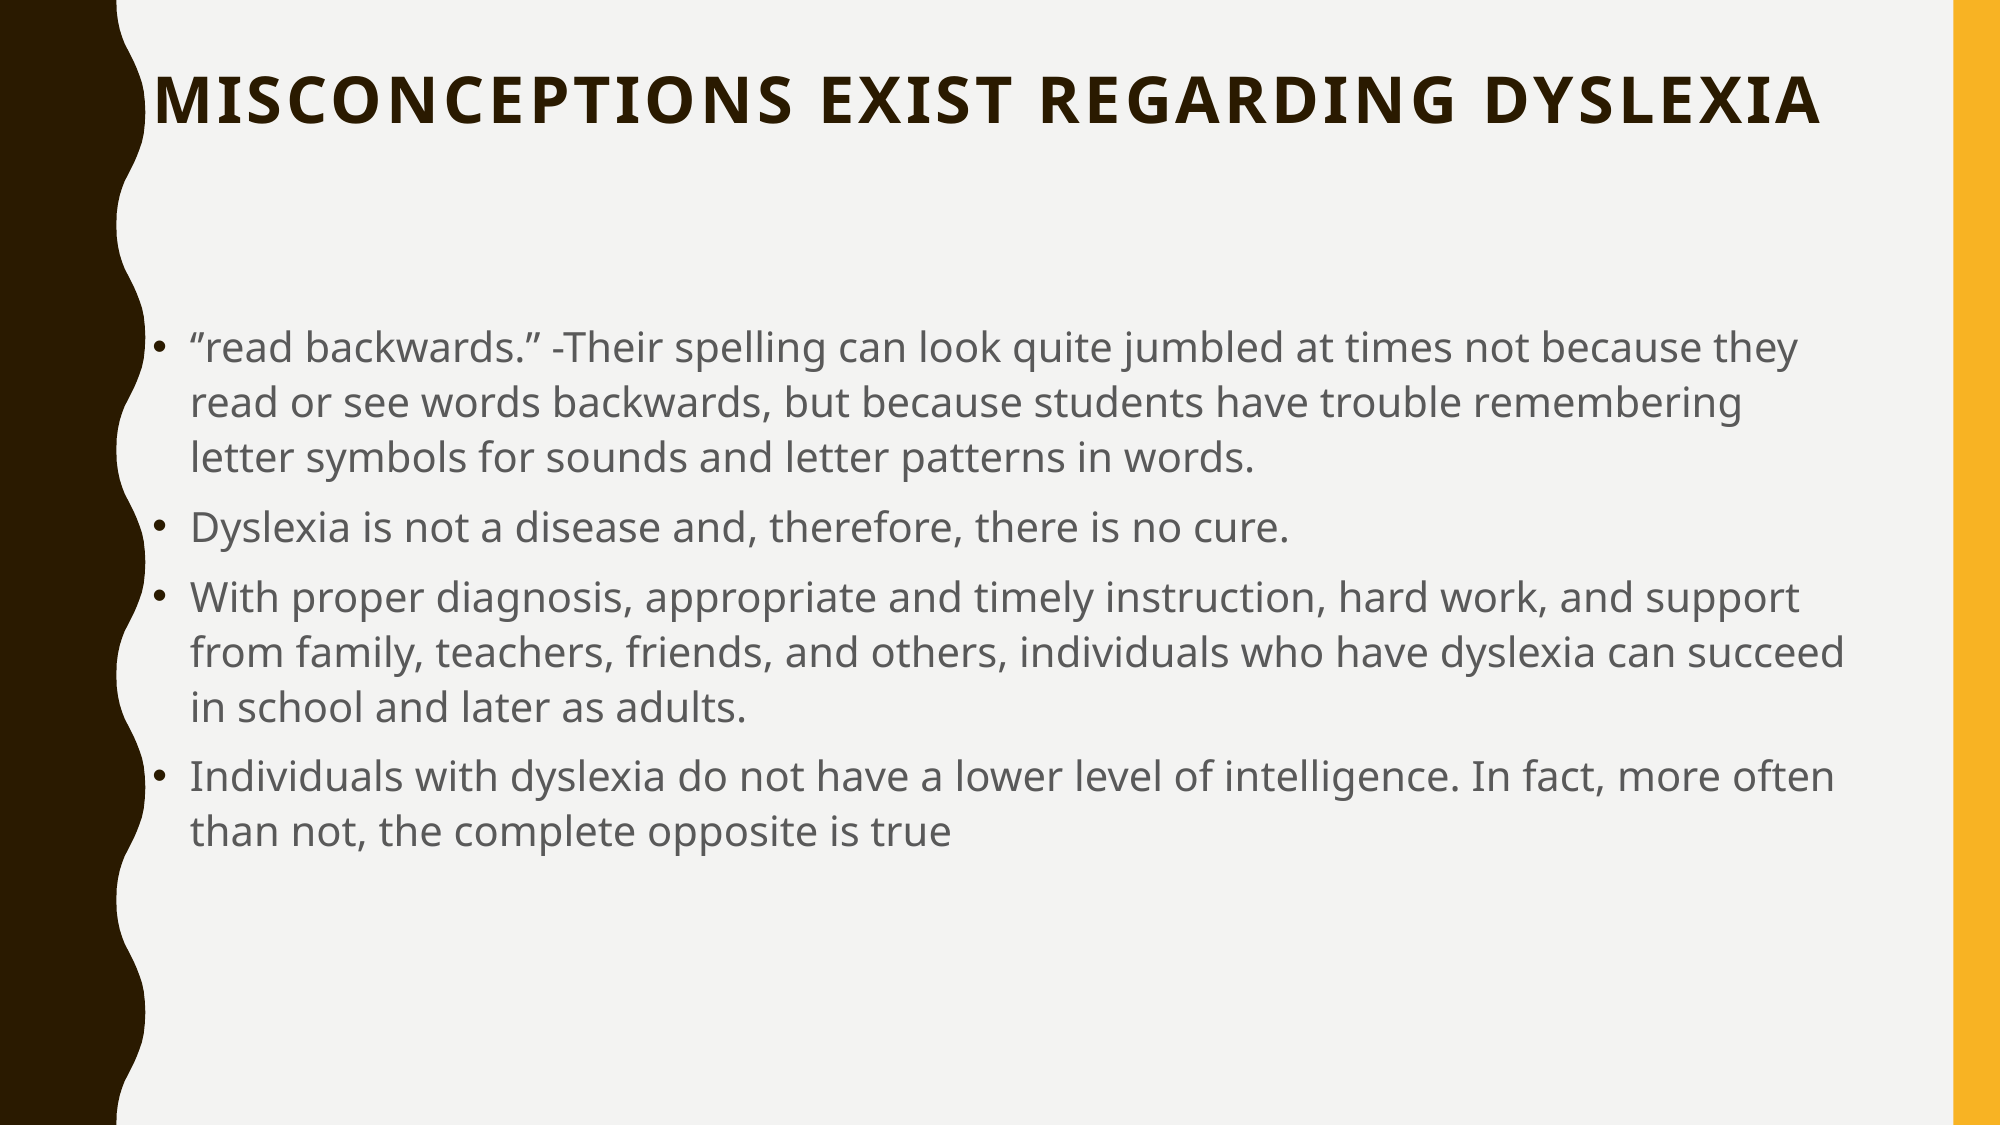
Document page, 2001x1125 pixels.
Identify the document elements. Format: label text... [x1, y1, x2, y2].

list ‘’read backwards.” -Their spelling can look quite jumbled at times not because they read or see words backwards, but because students have trouble remembering letter symbols for sounds and letter patterns in words. Dyslexia is not a disease and, therefore, there is no cure. With proper diagnosis, appropriate and timely instruction, hard work, and support from family, teachers, friends, and others, individuals who have dyslexia can succeed in school and later as adults. Individuals with dyslexia do not have a lower level of intelligence. In fact, more often than not, the complete opposite is true [137, 243, 1863, 958]
title misconceptions exist regarding dyslexia [137, 59, 1863, 210]
